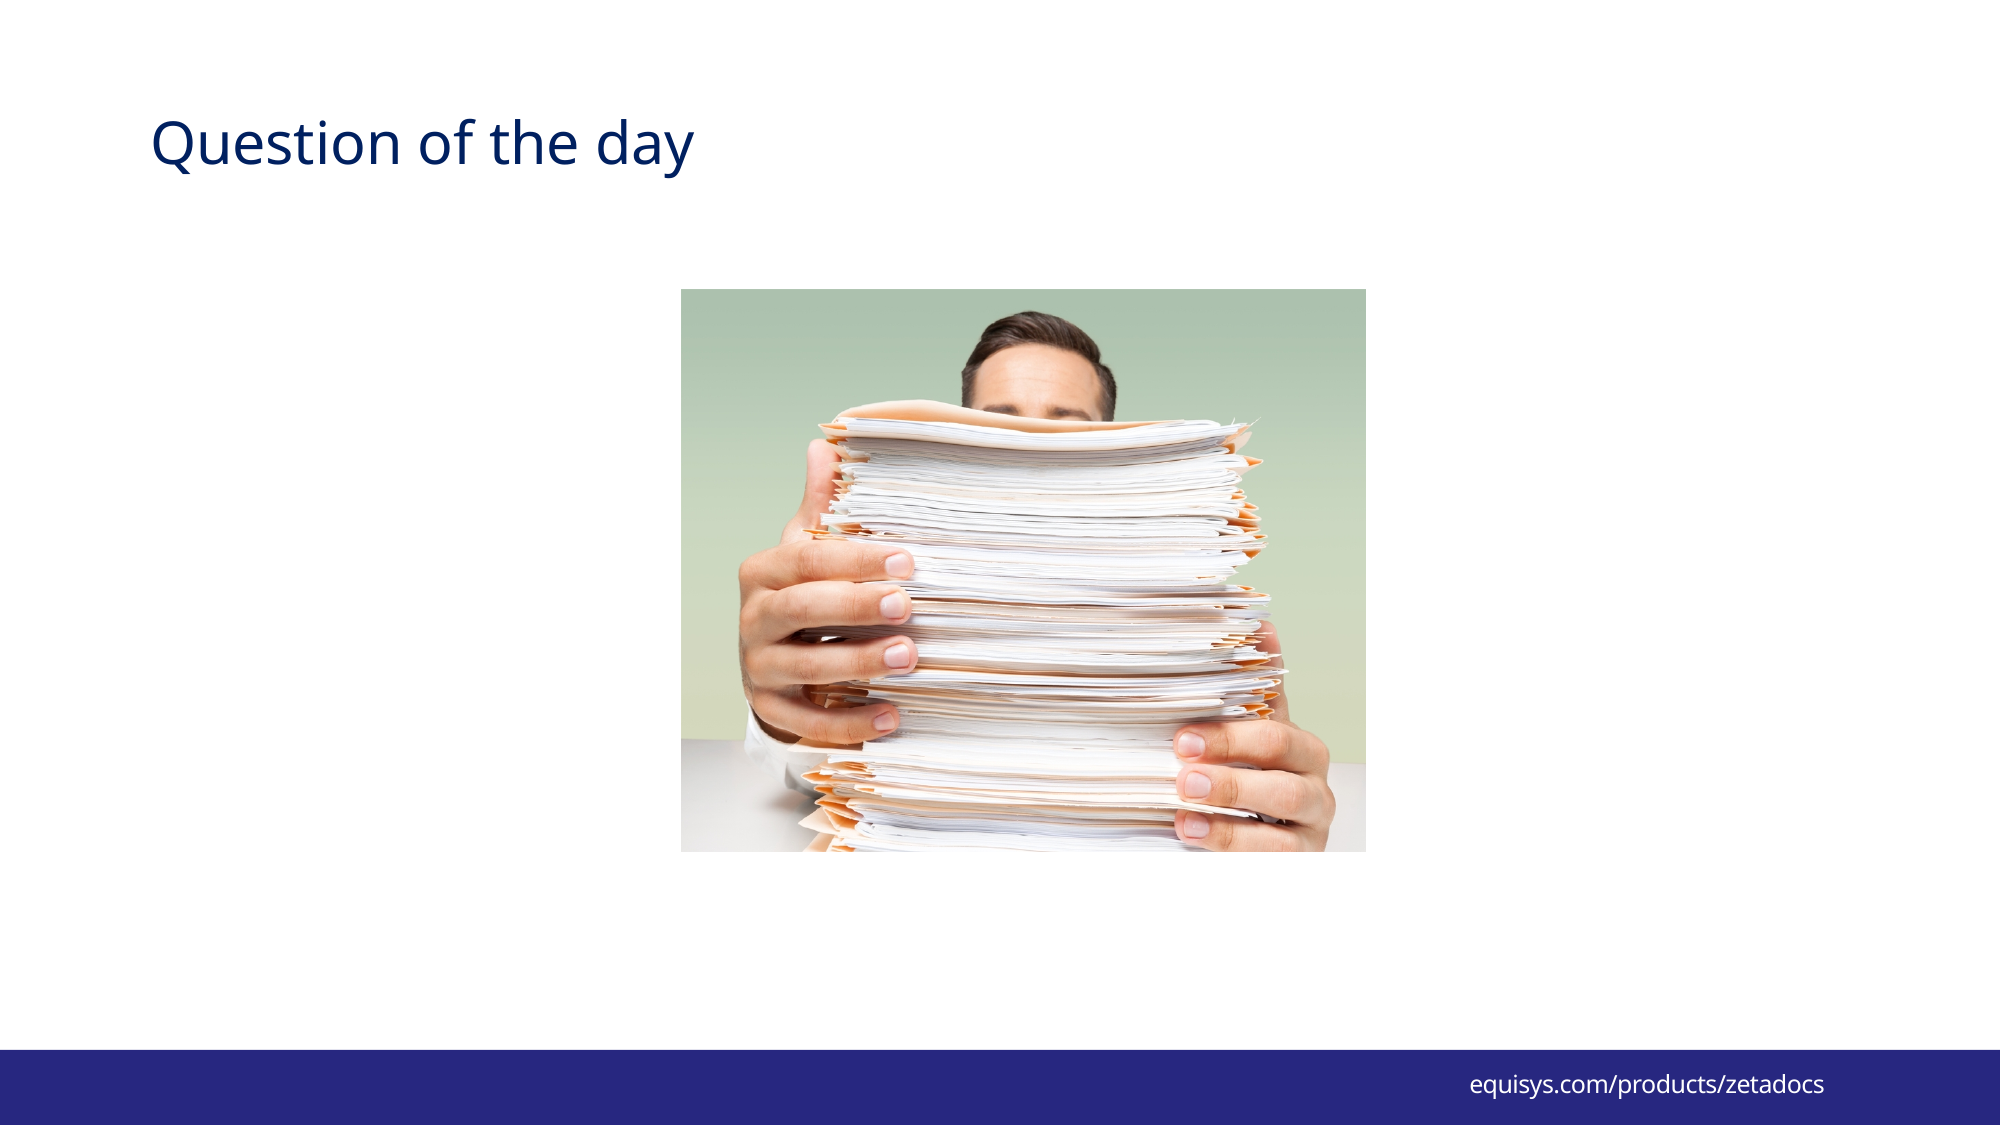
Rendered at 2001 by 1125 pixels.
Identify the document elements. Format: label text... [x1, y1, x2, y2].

picture [681, 289, 1366, 852]
title Question of the day [150, 97, 1800, 184]
